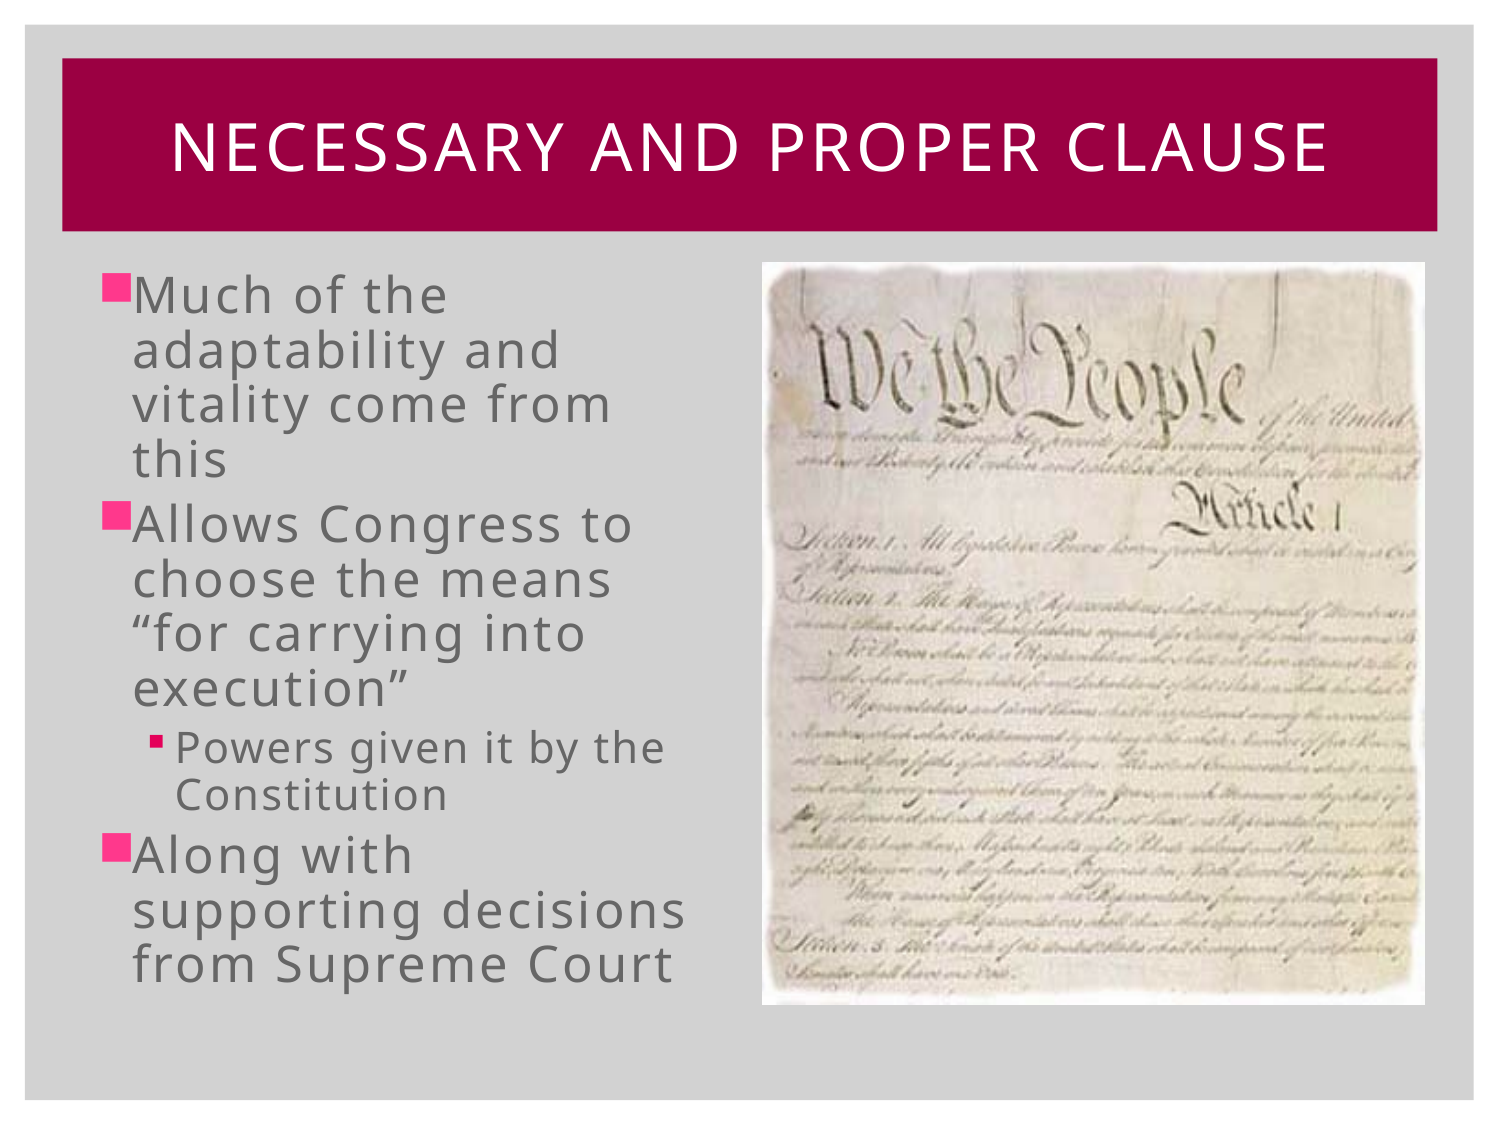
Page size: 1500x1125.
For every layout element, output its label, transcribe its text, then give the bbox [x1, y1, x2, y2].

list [762, 262, 1426, 1006]
list Much of the adaptability and vitality come from this Allows Congress to choose the means “for carrying into execution” Powers given it by the Constitution Along with supporting decisions from Supreme Court [75, 262, 738, 1005]
title Necessary and Proper Clause [62, 58, 1438, 232]
